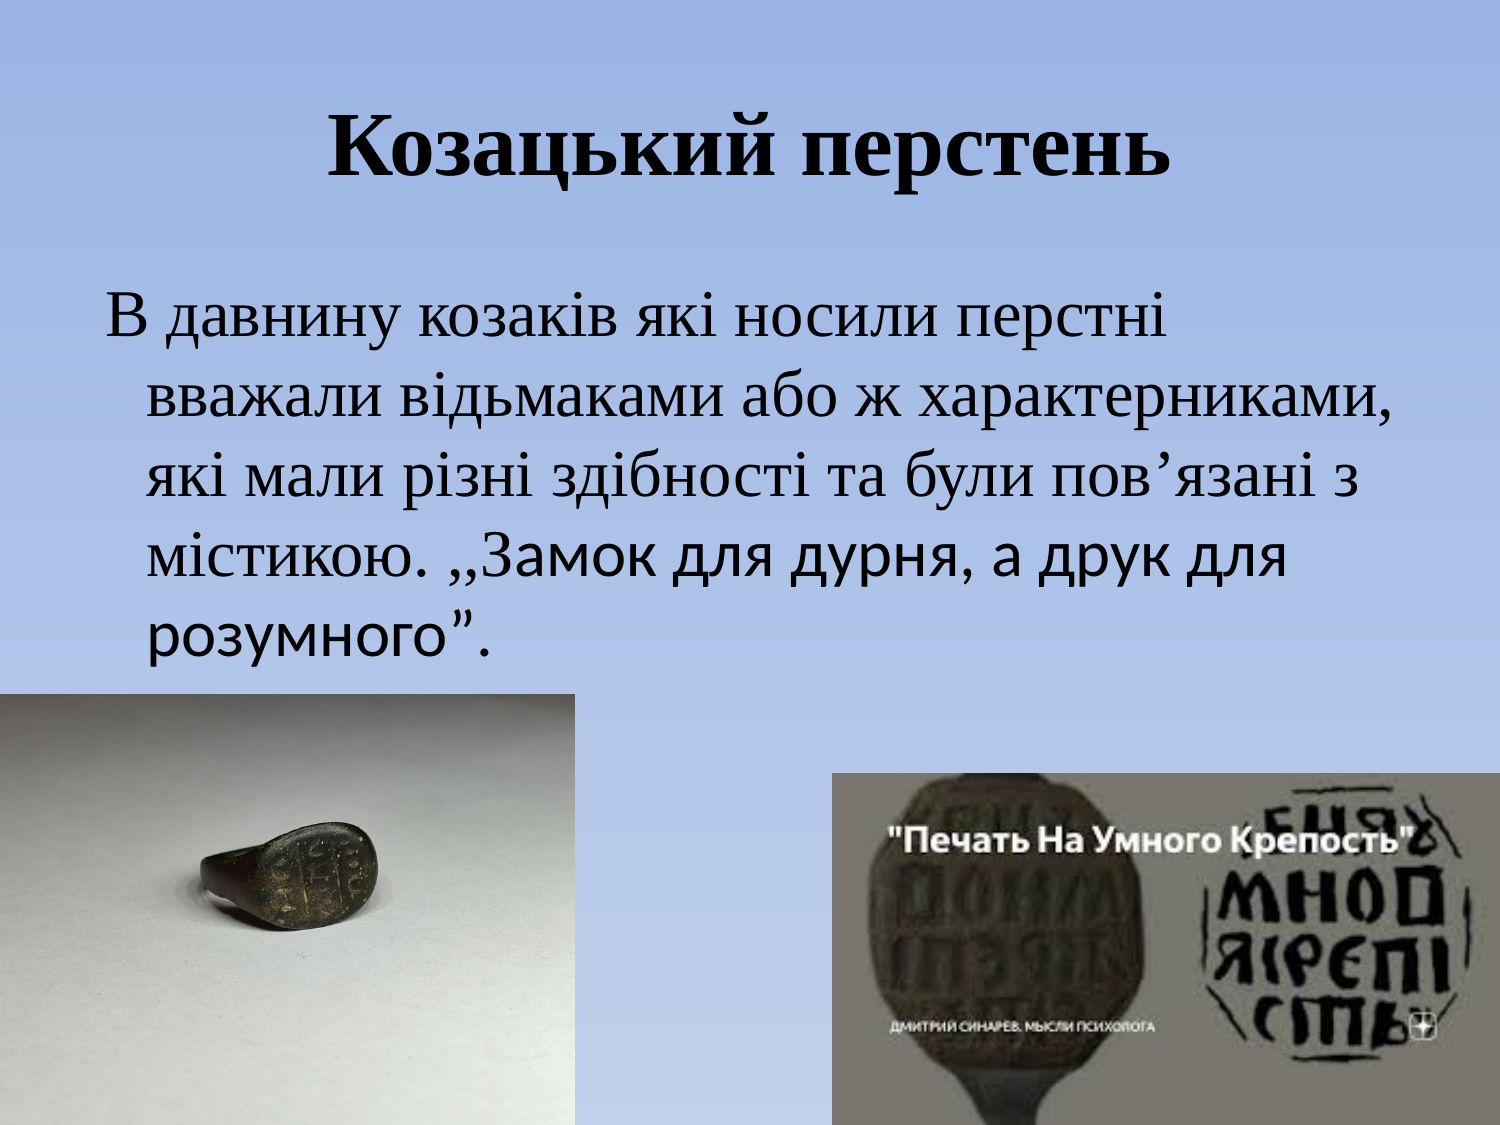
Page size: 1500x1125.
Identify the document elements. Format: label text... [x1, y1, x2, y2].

picture [0, 694, 575, 1125]
list В давнину козаків які носили перстні вважали відьмаками або ж характерниками, які мали різні здібності та були пов’язані з містикою. ,,Замок для дурня, а друк для розумного”. [75, 262, 1425, 1005]
title Козацький перстень [75, 45, 1425, 233]
picture [831, 773, 1500, 1125]
